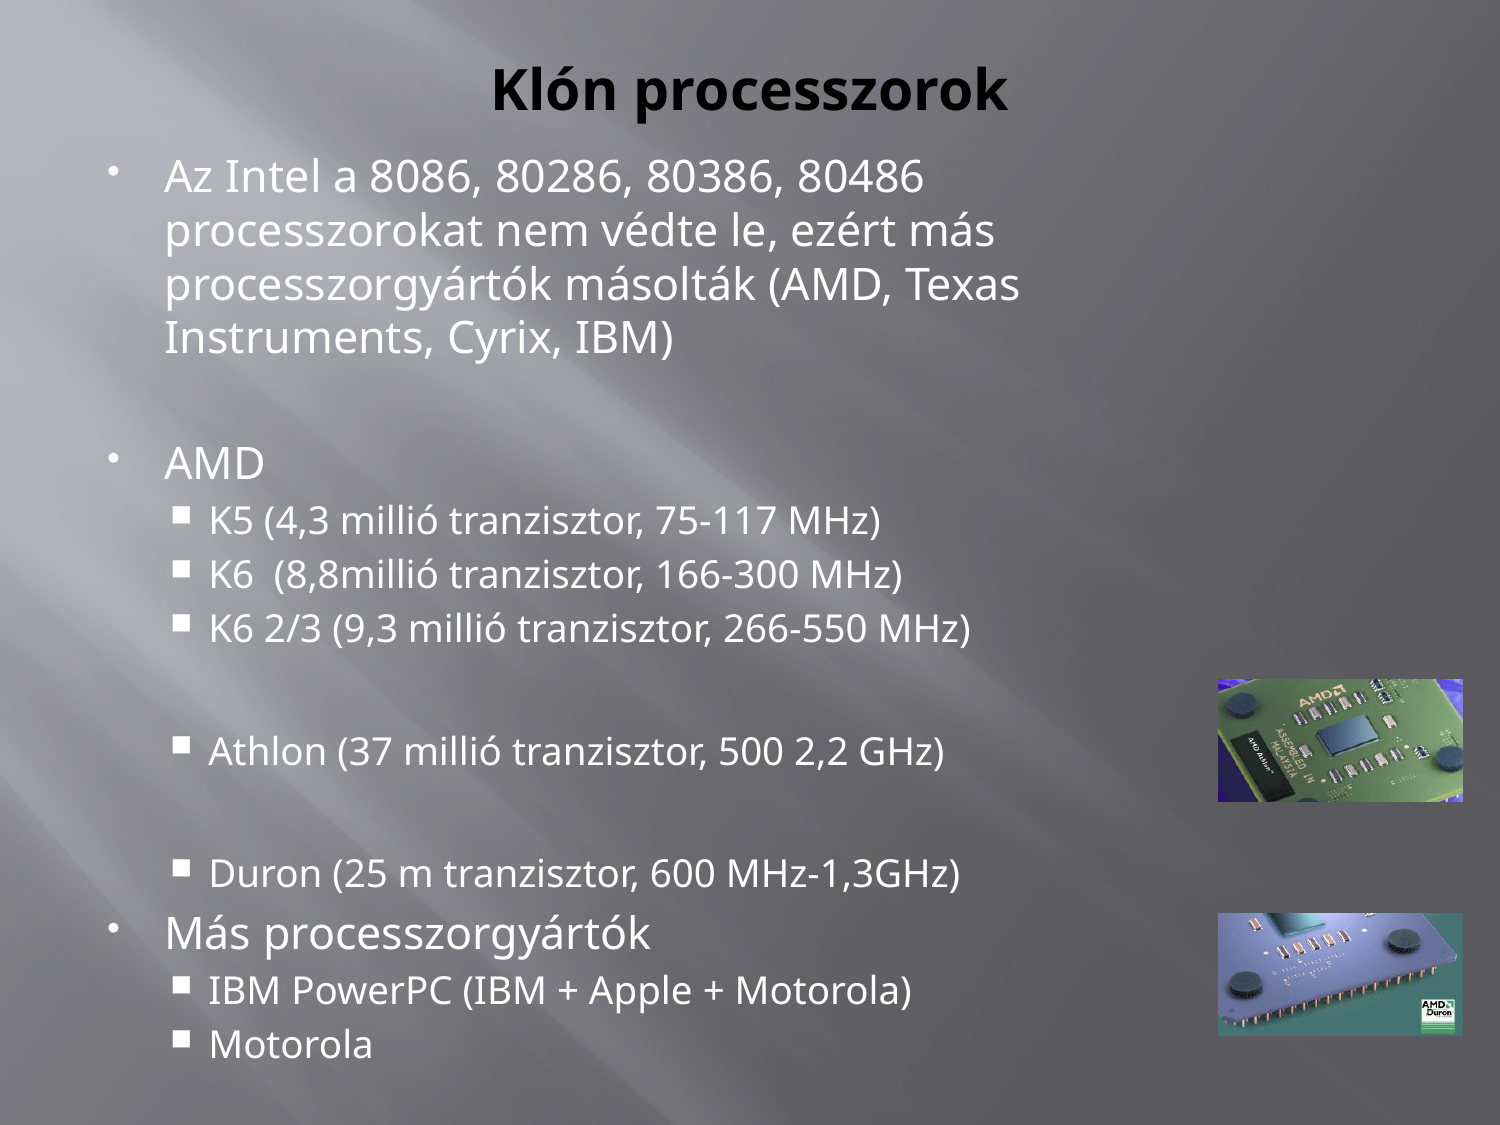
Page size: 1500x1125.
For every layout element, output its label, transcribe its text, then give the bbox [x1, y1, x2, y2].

list Az Intel a 8086, 80286, 80386, 80486 processzorokat nem védte le, ezért más processzorgyártók másolták (AMD, Texas Instruments, Cyrix, IBM) AMD K5 (4,3 millió tranzisztor, 75-117 MHz) K6 (8,8millió tranzisztor, 166-300 MHz) K6 2/3 (9,3 millió tranzisztor, 266-550 MHz) Athlon (37 millió tranzisztor, 500 2,2 GHz) Duron (25 m tranzisztor, 600 MHz-1,3GHz) Más processzorgyártók IBM PowerPC (IBM + Apple + Motorola) Motorola [75, 140, 1184, 1079]
picture [1218, 679, 1463, 802]
picture [1218, 913, 1463, 1037]
title Klón processzorok [75, 45, 1425, 129]
